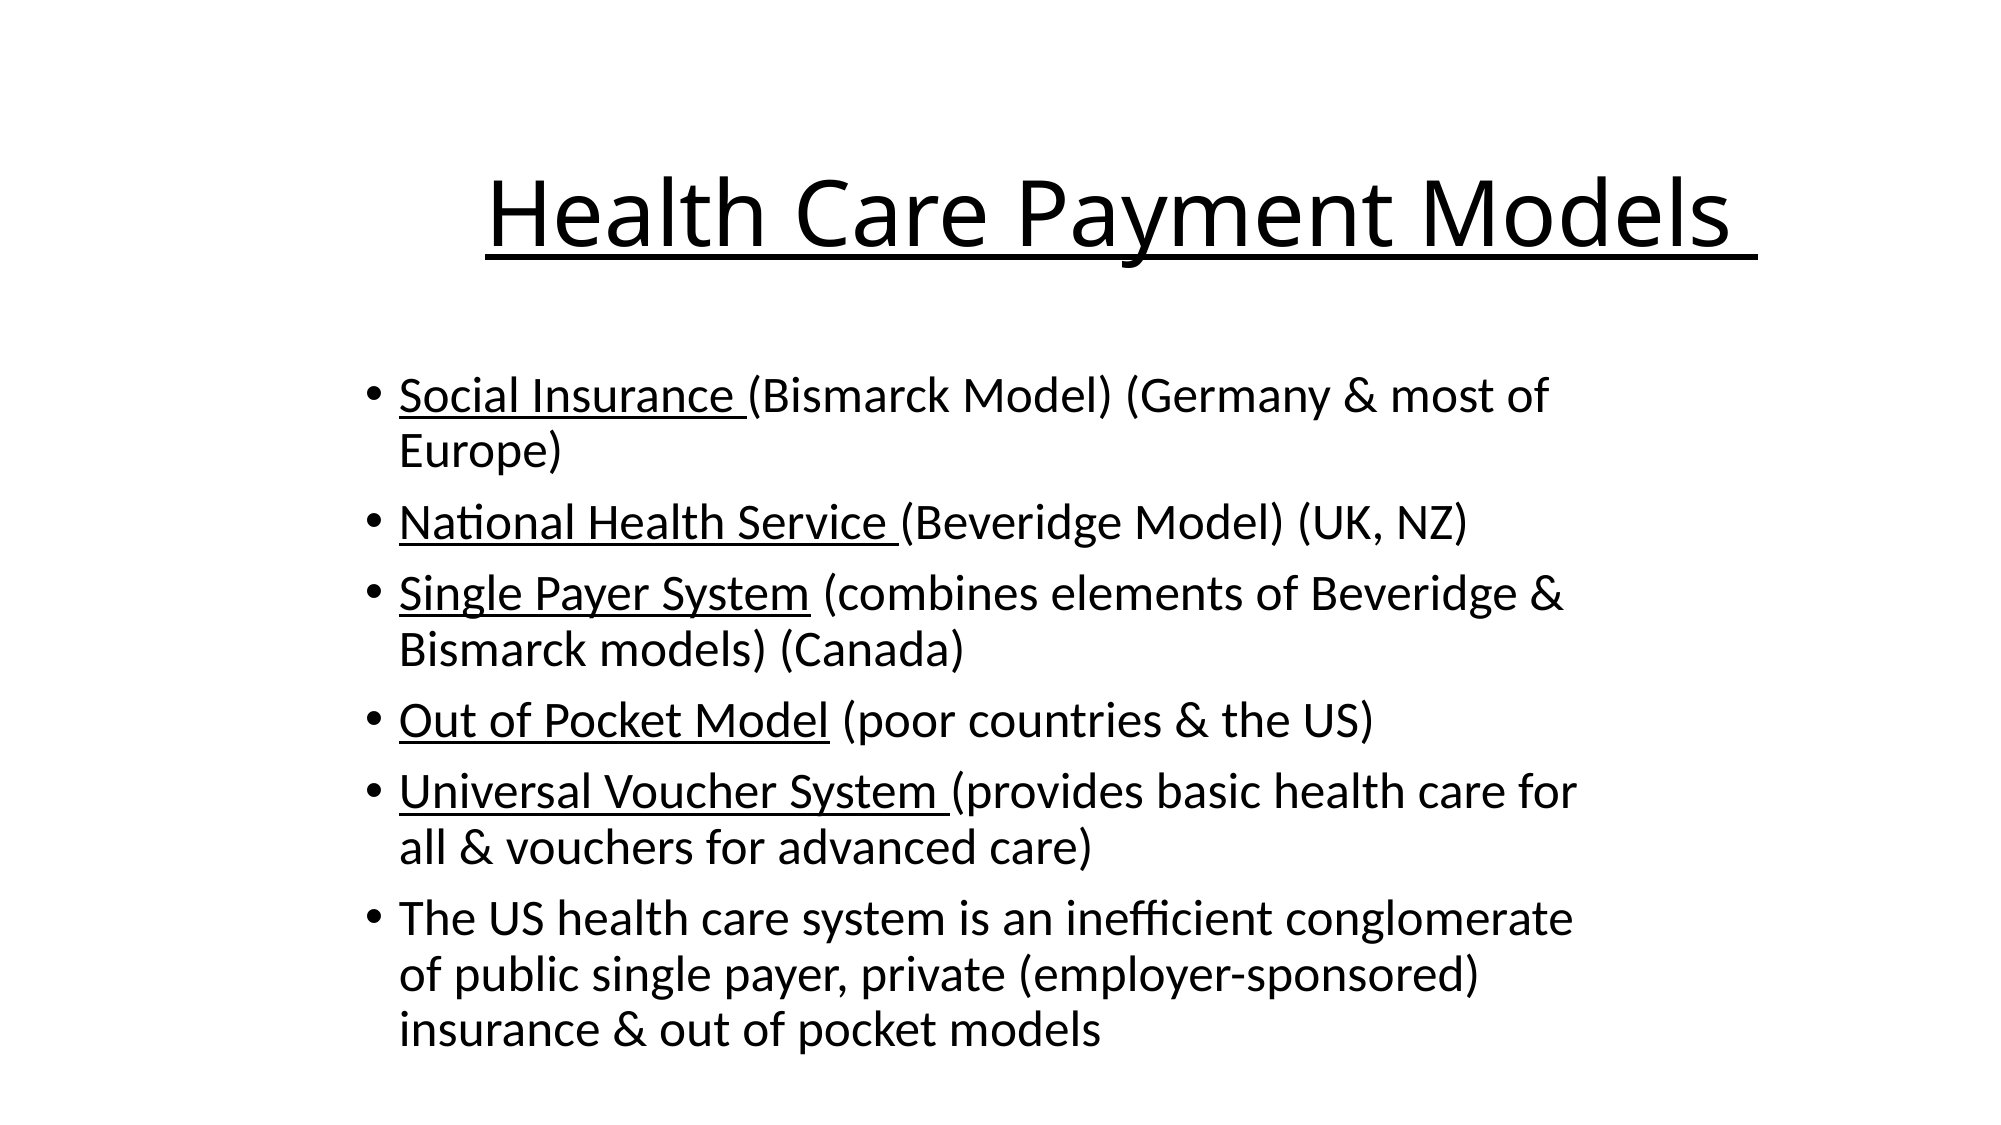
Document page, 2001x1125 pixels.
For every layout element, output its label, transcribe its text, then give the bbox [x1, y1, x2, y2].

title Health Care Payment Models [137, 108, 1863, 326]
list Social Insurance (Bismarck Model) (Germany & most of Europe) National Health Service (Beveridge Model) (UK, NZ) Single Payer System (combines elements of Beveridge & Bismarck models) (Canada) Out of Pocket Model (poor countries & the US) Universal Voucher System (provides basic health care for all & vouchers for advanced care) The US health care system is an inefficient conglomerate of public single payer, private (employer-sponsored) insurance & out of pocket models [350, 360, 1605, 1075]
